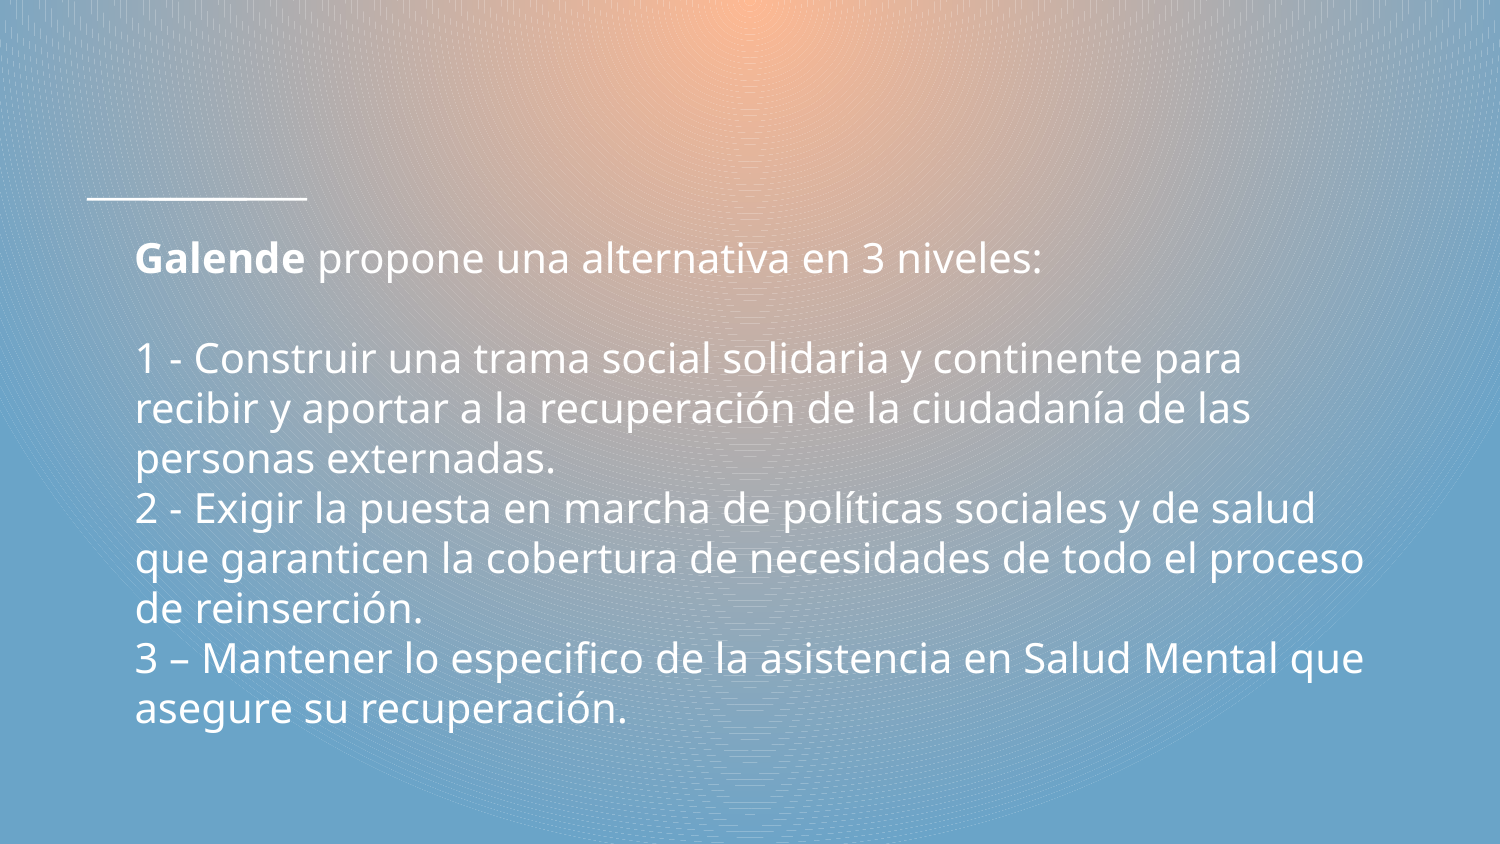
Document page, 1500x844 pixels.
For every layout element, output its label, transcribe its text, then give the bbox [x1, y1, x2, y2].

title Galende propone una alternativa en 3 niveles: 1 - Construir una trama social solidaria y continente para recibir y aportar a la recuperación de la ciudadanía de las personas externadas. 2 - Exigir la puesta en marcha de políticas sociales y de salud que garanticen la cobertura de necesidades de todo el proceso de reinserción. 3 – Mantener lo especifico de la asistencia en Salud Mental que asegure su recuperación. [119, 216, 1381, 466]
